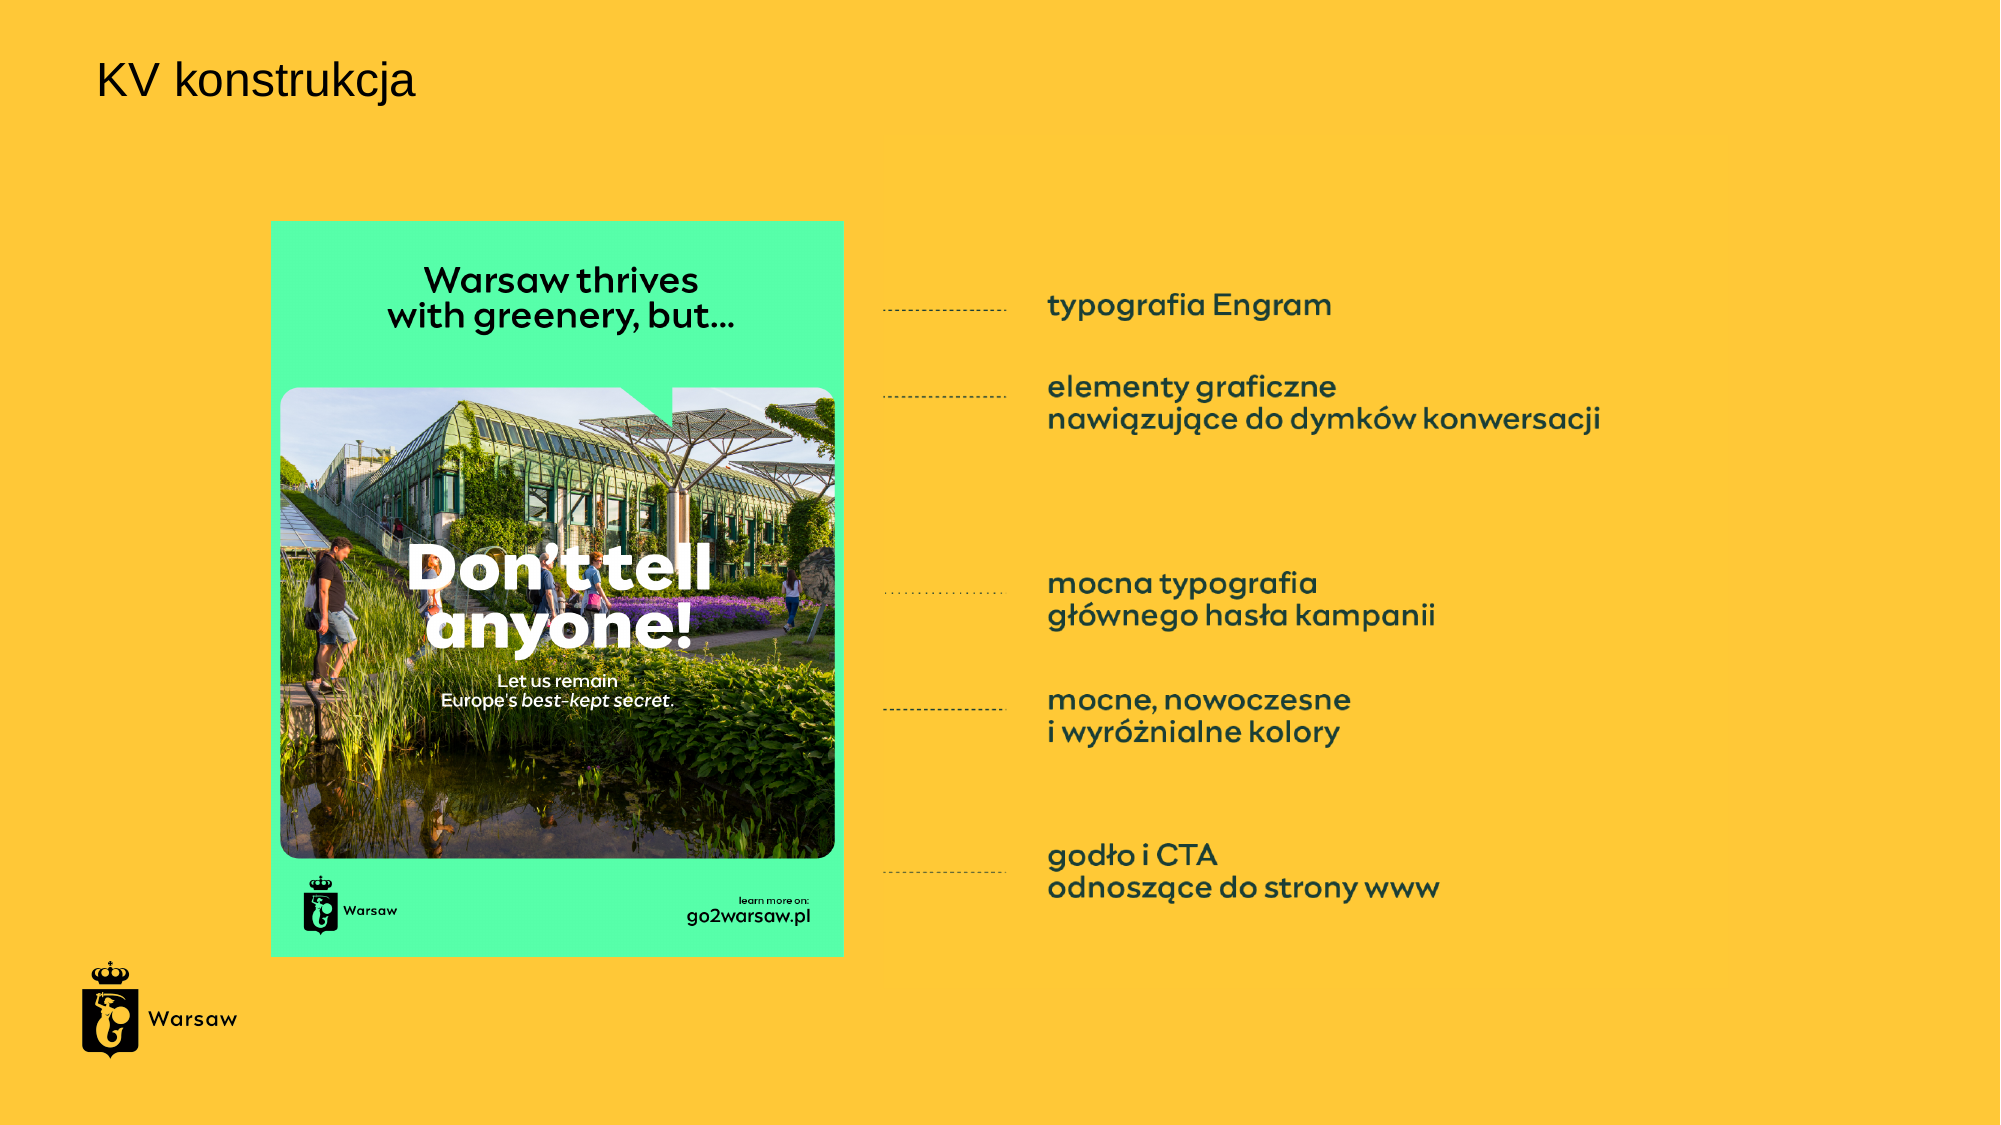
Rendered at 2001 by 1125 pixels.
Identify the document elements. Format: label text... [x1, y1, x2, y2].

picture [54, 933, 265, 1087]
title KV konstrukcja [81, 19, 1227, 142]
picture [271, 220, 845, 957]
picture [883, 135, 1729, 990]
